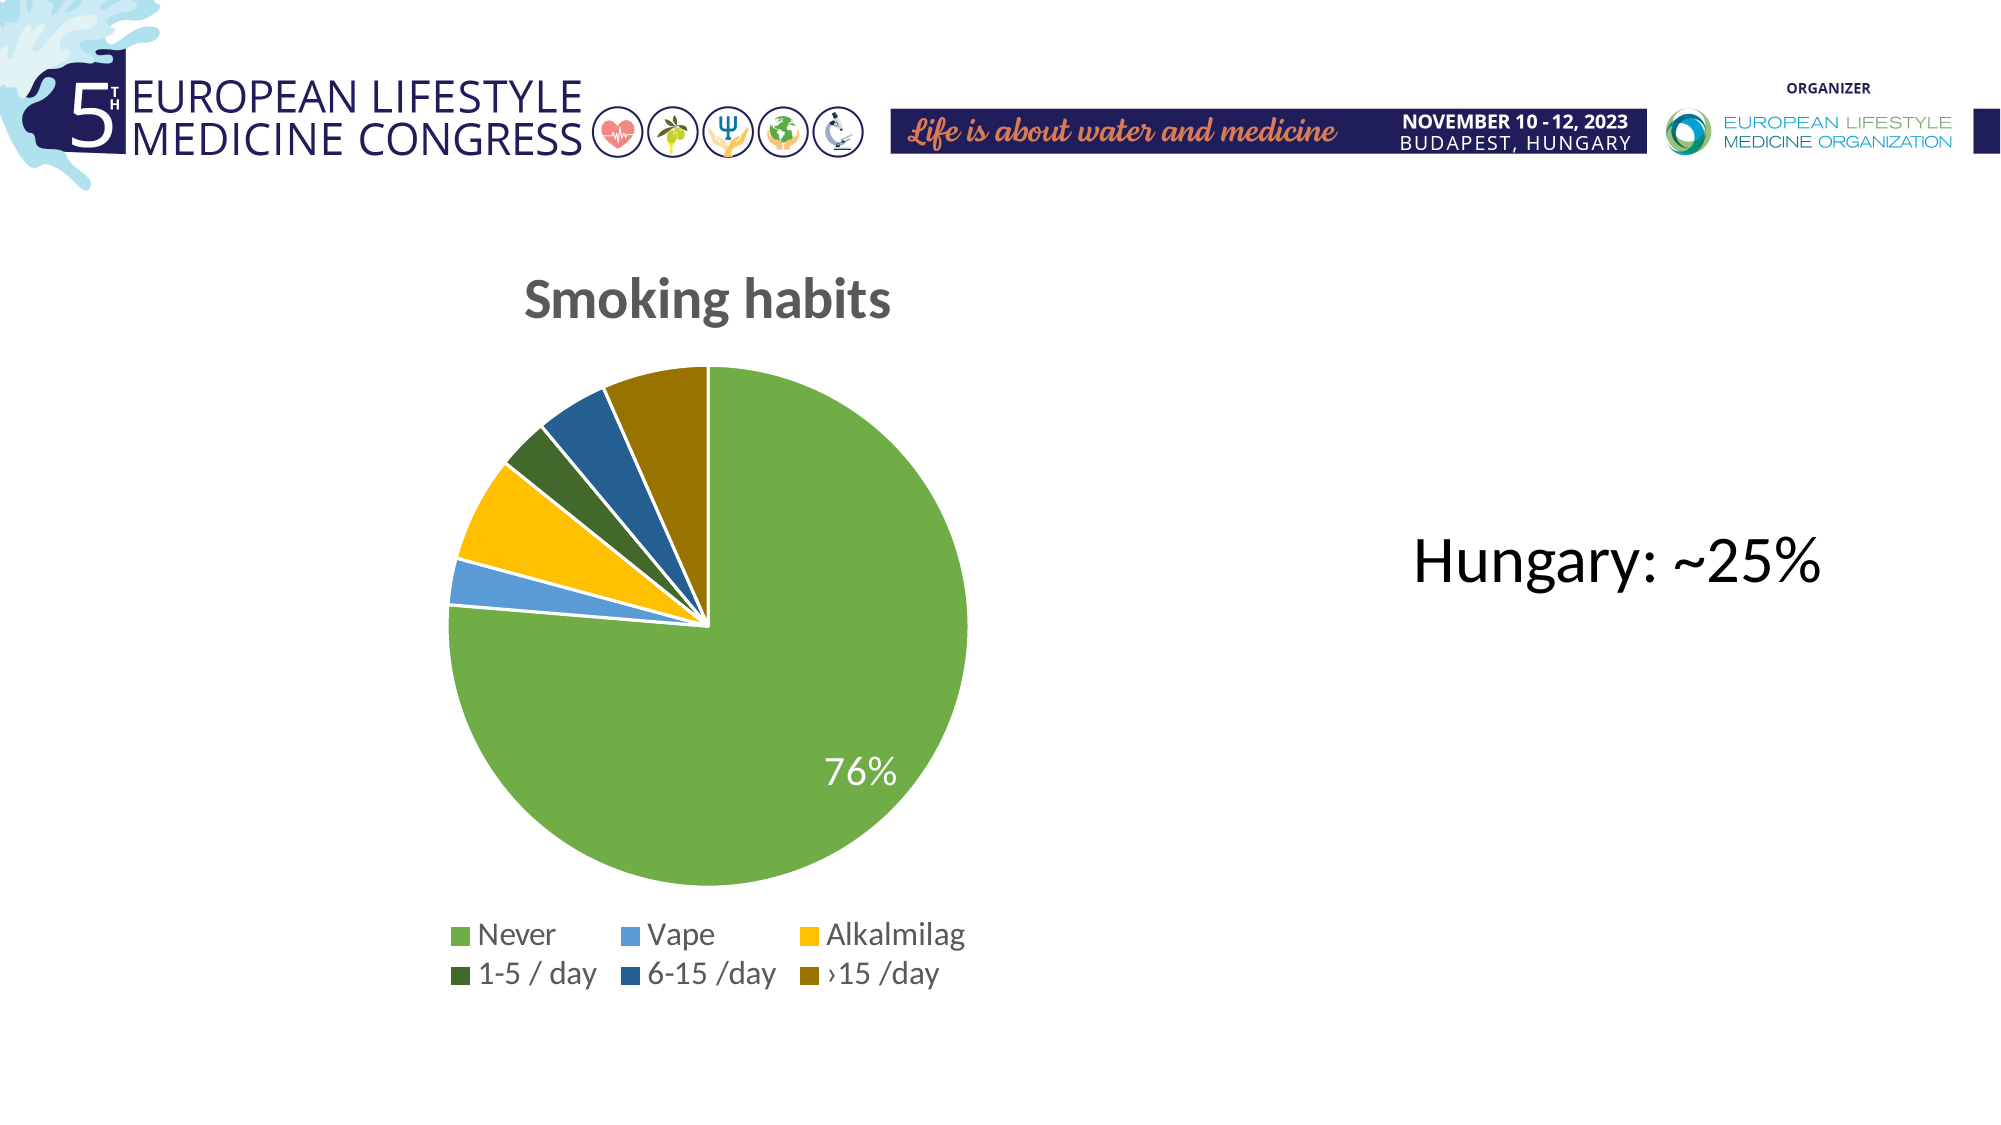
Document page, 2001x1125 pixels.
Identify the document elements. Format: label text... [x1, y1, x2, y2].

chart [208, 233, 1209, 1000]
picture [0, 0, 2001, 1125]
text_box Hungary: ~25% [1398, 508, 1838, 603]
